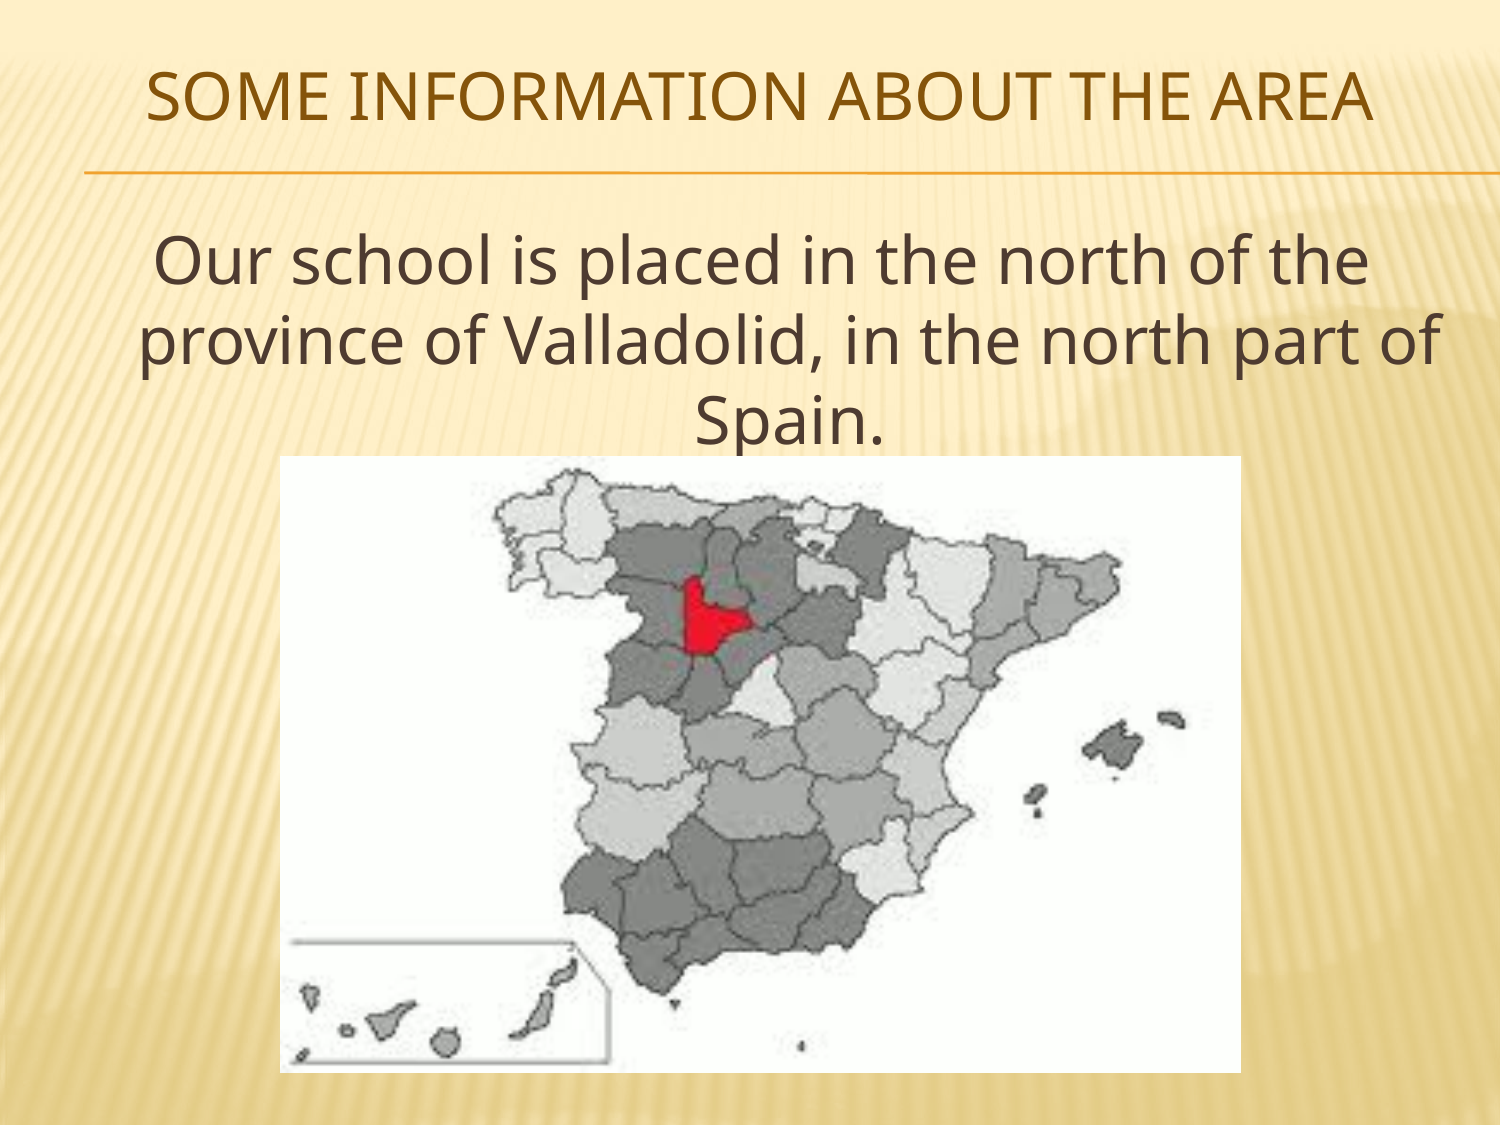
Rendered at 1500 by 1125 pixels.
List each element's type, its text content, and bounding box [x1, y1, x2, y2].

picture [280, 455, 1241, 1074]
list Our school is placed in the north of the province of Valladolid, in the north part of Spain. [50, 117, 1475, 998]
text_box SOME INFORMATION ABOUT THE AREA [130, 46, 1391, 142]
